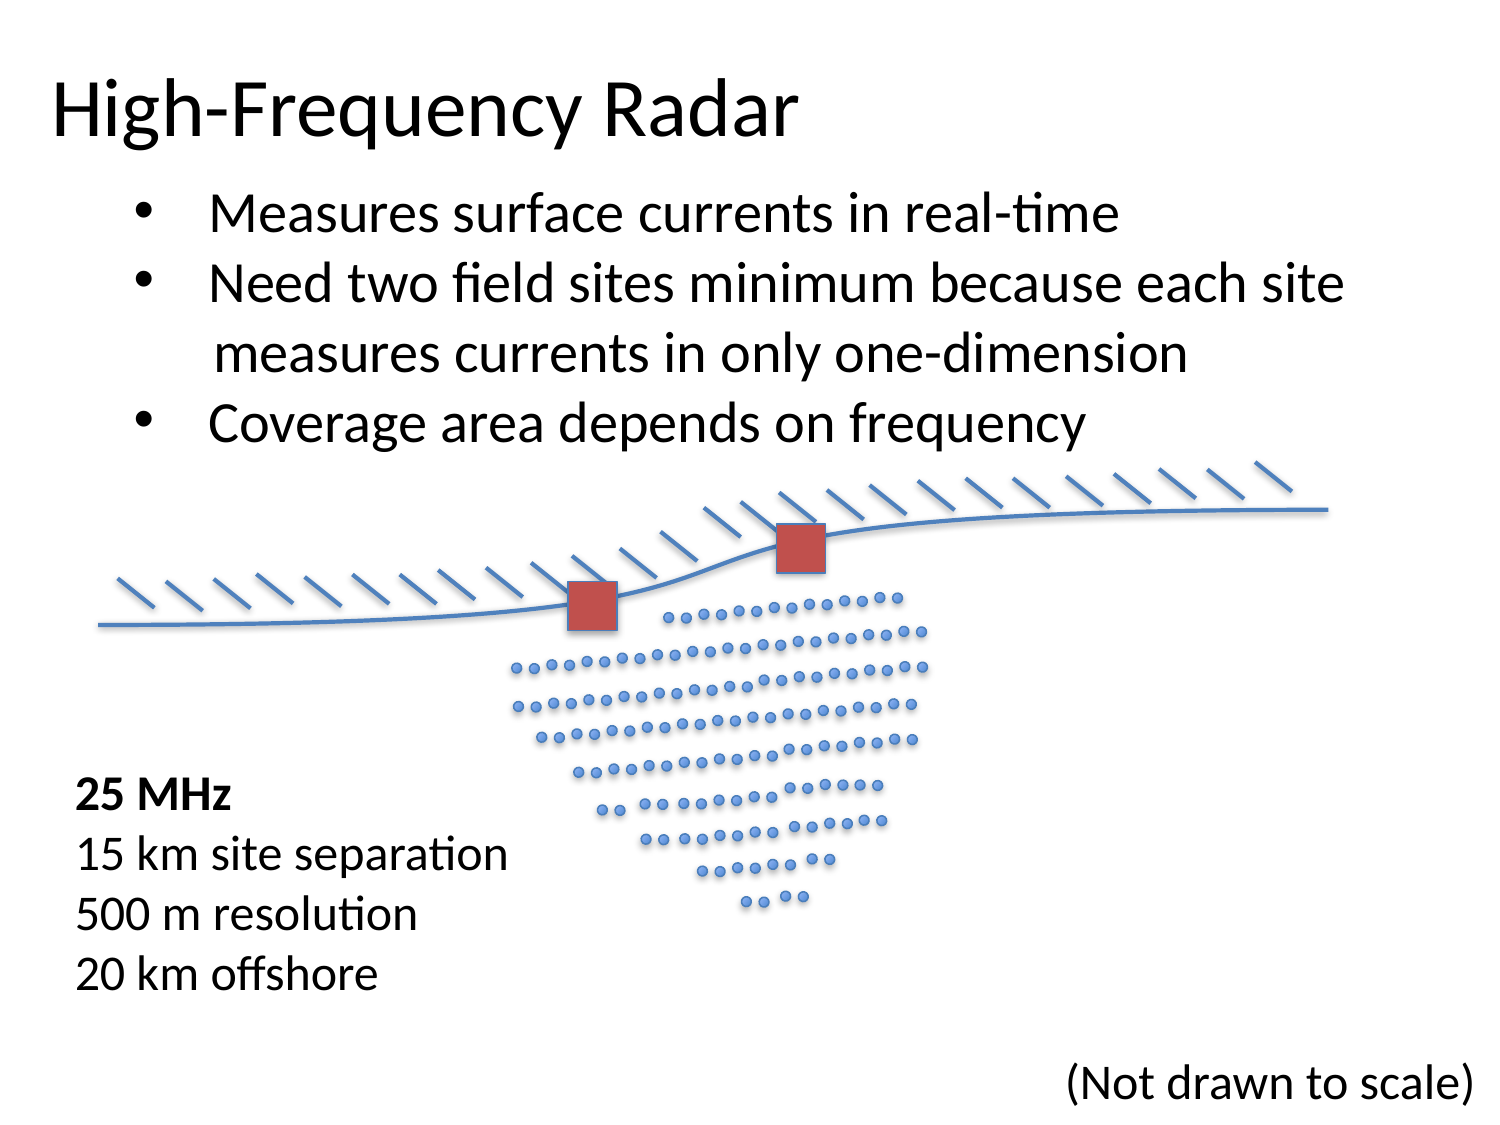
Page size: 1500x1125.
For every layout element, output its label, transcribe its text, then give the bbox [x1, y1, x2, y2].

text_box [827, 634, 840, 644]
text_box [741, 681, 753, 693]
text_box 25 MHz 15 km site separation 500 m resolution 20 km offshore [60, 753, 524, 1008]
text_box [640, 833, 652, 845]
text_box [703, 507, 741, 538]
text_box [863, 634, 875, 641]
text_box [713, 794, 725, 806]
text_box [643, 759, 655, 772]
text_box [606, 724, 618, 737]
text_box [687, 645, 699, 658]
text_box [660, 531, 698, 562]
text_box [694, 718, 706, 730]
text_box [546, 659, 558, 671]
text_box [854, 779, 866, 791]
text_box [712, 714, 724, 727]
text_box [853, 736, 866, 749]
text_box [846, 668, 858, 680]
text_box [784, 782, 796, 794]
text_box [782, 708, 794, 720]
text_box High-Frequency Radar [36, 45, 816, 160]
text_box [917, 480, 955, 511]
text_box [608, 763, 620, 775]
text_box [793, 671, 805, 683]
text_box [740, 501, 778, 532]
text_box [766, 750, 778, 762]
text_box [810, 636, 822, 648]
text_box [837, 779, 849, 791]
text_box [614, 804, 626, 817]
text_box [797, 891, 809, 903]
text_box [678, 797, 690, 810]
text_box [618, 690, 630, 703]
text_box [767, 858, 779, 870]
text_box [658, 834, 670, 846]
text_box [590, 767, 603, 779]
text_box [653, 687, 665, 699]
text_box [641, 721, 653, 733]
text_box [871, 737, 883, 749]
text_box [916, 634, 927, 638]
text_box [528, 663, 540, 675]
text_box [161, 577, 296, 617]
text_box [600, 694, 613, 706]
text_box [696, 865, 709, 877]
text_box [824, 853, 836, 866]
text_box [688, 684, 701, 696]
text_box [714, 829, 726, 841]
text_box [583, 694, 595, 706]
text_box [765, 712, 777, 724]
text_box [696, 833, 709, 845]
text_box [872, 779, 884, 792]
text_box [784, 859, 797, 871]
text_box [836, 740, 848, 752]
text_box [817, 704, 829, 717]
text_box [1158, 468, 1197, 499]
text_box [706, 684, 718, 696]
text_box [881, 664, 893, 677]
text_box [826, 489, 864, 520]
text_box [757, 639, 769, 651]
text_box [731, 795, 743, 807]
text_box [304, 576, 342, 607]
text_box [905, 698, 918, 710]
text_box [767, 826, 779, 839]
text_box [845, 634, 857, 645]
text_box [659, 722, 671, 734]
text_box [906, 734, 918, 746]
text_box [589, 728, 601, 740]
text_box [864, 664, 876, 676]
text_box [437, 569, 476, 600]
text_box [619, 548, 657, 579]
text_box [852, 701, 865, 713]
text_box [571, 728, 583, 740]
text_box [916, 661, 929, 673]
text_box [766, 791, 778, 803]
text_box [571, 555, 610, 586]
text_box [636, 691, 648, 703]
text_box [783, 743, 795, 755]
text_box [965, 477, 1003, 508]
text_box [625, 763, 638, 776]
text_box [858, 814, 870, 826]
text_box [714, 865, 726, 878]
text_box [481, 559, 612, 604]
text_box [536, 731, 548, 743]
text_box [676, 718, 689, 730]
text_box [889, 733, 901, 745]
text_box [1012, 477, 1050, 508]
text_box [749, 826, 761, 838]
text_box [739, 642, 752, 655]
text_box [485, 567, 524, 598]
text_box [724, 680, 736, 693]
text_box [548, 697, 560, 709]
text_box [530, 562, 569, 593]
text_box [792, 635, 804, 648]
text_box [678, 756, 690, 768]
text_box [1113, 473, 1151, 504]
text_box [729, 715, 742, 727]
text_box [624, 725, 636, 737]
text_box [776, 674, 788, 687]
text_box [563, 659, 576, 671]
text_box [1207, 469, 1245, 499]
text_box [758, 674, 770, 686]
text_box [732, 862, 744, 874]
text_box [788, 820, 801, 833]
text_box [679, 833, 691, 845]
text_box [731, 753, 743, 765]
text_box [888, 698, 900, 710]
text_box [806, 821, 818, 833]
text_box [899, 661, 911, 673]
text_box [669, 649, 681, 661]
text_box [615, 509, 819, 584]
text_box [748, 791, 760, 803]
text_box [511, 662, 523, 674]
text_box [704, 646, 716, 658]
text_box [747, 711, 759, 723]
text_box [651, 649, 664, 661]
text_box [801, 744, 813, 756]
text_box [811, 671, 823, 683]
text_box [512, 700, 525, 713]
text_box [818, 740, 830, 752]
text_box [530, 701, 542, 713]
text_box [661, 760, 673, 772]
text_box [841, 818, 853, 830]
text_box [256, 573, 294, 604]
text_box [869, 484, 907, 515]
text_box [880, 634, 892, 641]
text_box [553, 732, 566, 744]
text_box [599, 656, 611, 668]
text_box [573, 766, 585, 778]
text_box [778, 492, 817, 523]
text_box [565, 698, 577, 710]
text_box [780, 890, 792, 902]
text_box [399, 574, 434, 605]
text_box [1254, 461, 1293, 492]
text_box [671, 688, 683, 700]
text_box [581, 655, 593, 668]
text_box [870, 702, 882, 714]
text_box Measures surface currents in real-time Need two field sites minimum because each site measures currents in only one-dimension Coverage area depends on frequency [118, 166, 1362, 462]
text_box [876, 815, 888, 827]
text_box [819, 778, 831, 791]
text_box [97, 509, 1329, 626]
text_box [800, 708, 812, 720]
text_box [740, 896, 753, 908]
text_box [806, 853, 818, 865]
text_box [165, 581, 203, 611]
text_box [695, 798, 708, 810]
text_box [824, 817, 836, 829]
text_box [732, 830, 744, 842]
text_box [758, 896, 770, 908]
text_box [657, 798, 669, 810]
text_box [828, 667, 841, 679]
text_box [639, 798, 651, 810]
text_box [616, 652, 628, 664]
text_box [713, 753, 726, 765]
text_box [802, 782, 814, 794]
text_box (Not drawn to scale) [1050, 1041, 1491, 1117]
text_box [213, 578, 251, 609]
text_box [117, 578, 155, 609]
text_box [1065, 476, 1104, 506]
text_box [634, 652, 646, 665]
text_box [749, 862, 761, 874]
text_box [596, 804, 608, 816]
text_box [722, 642, 734, 654]
text_box [775, 639, 787, 651]
text_box [696, 757, 708, 769]
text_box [352, 574, 390, 605]
text_box [835, 705, 847, 717]
text_box [749, 750, 761, 762]
